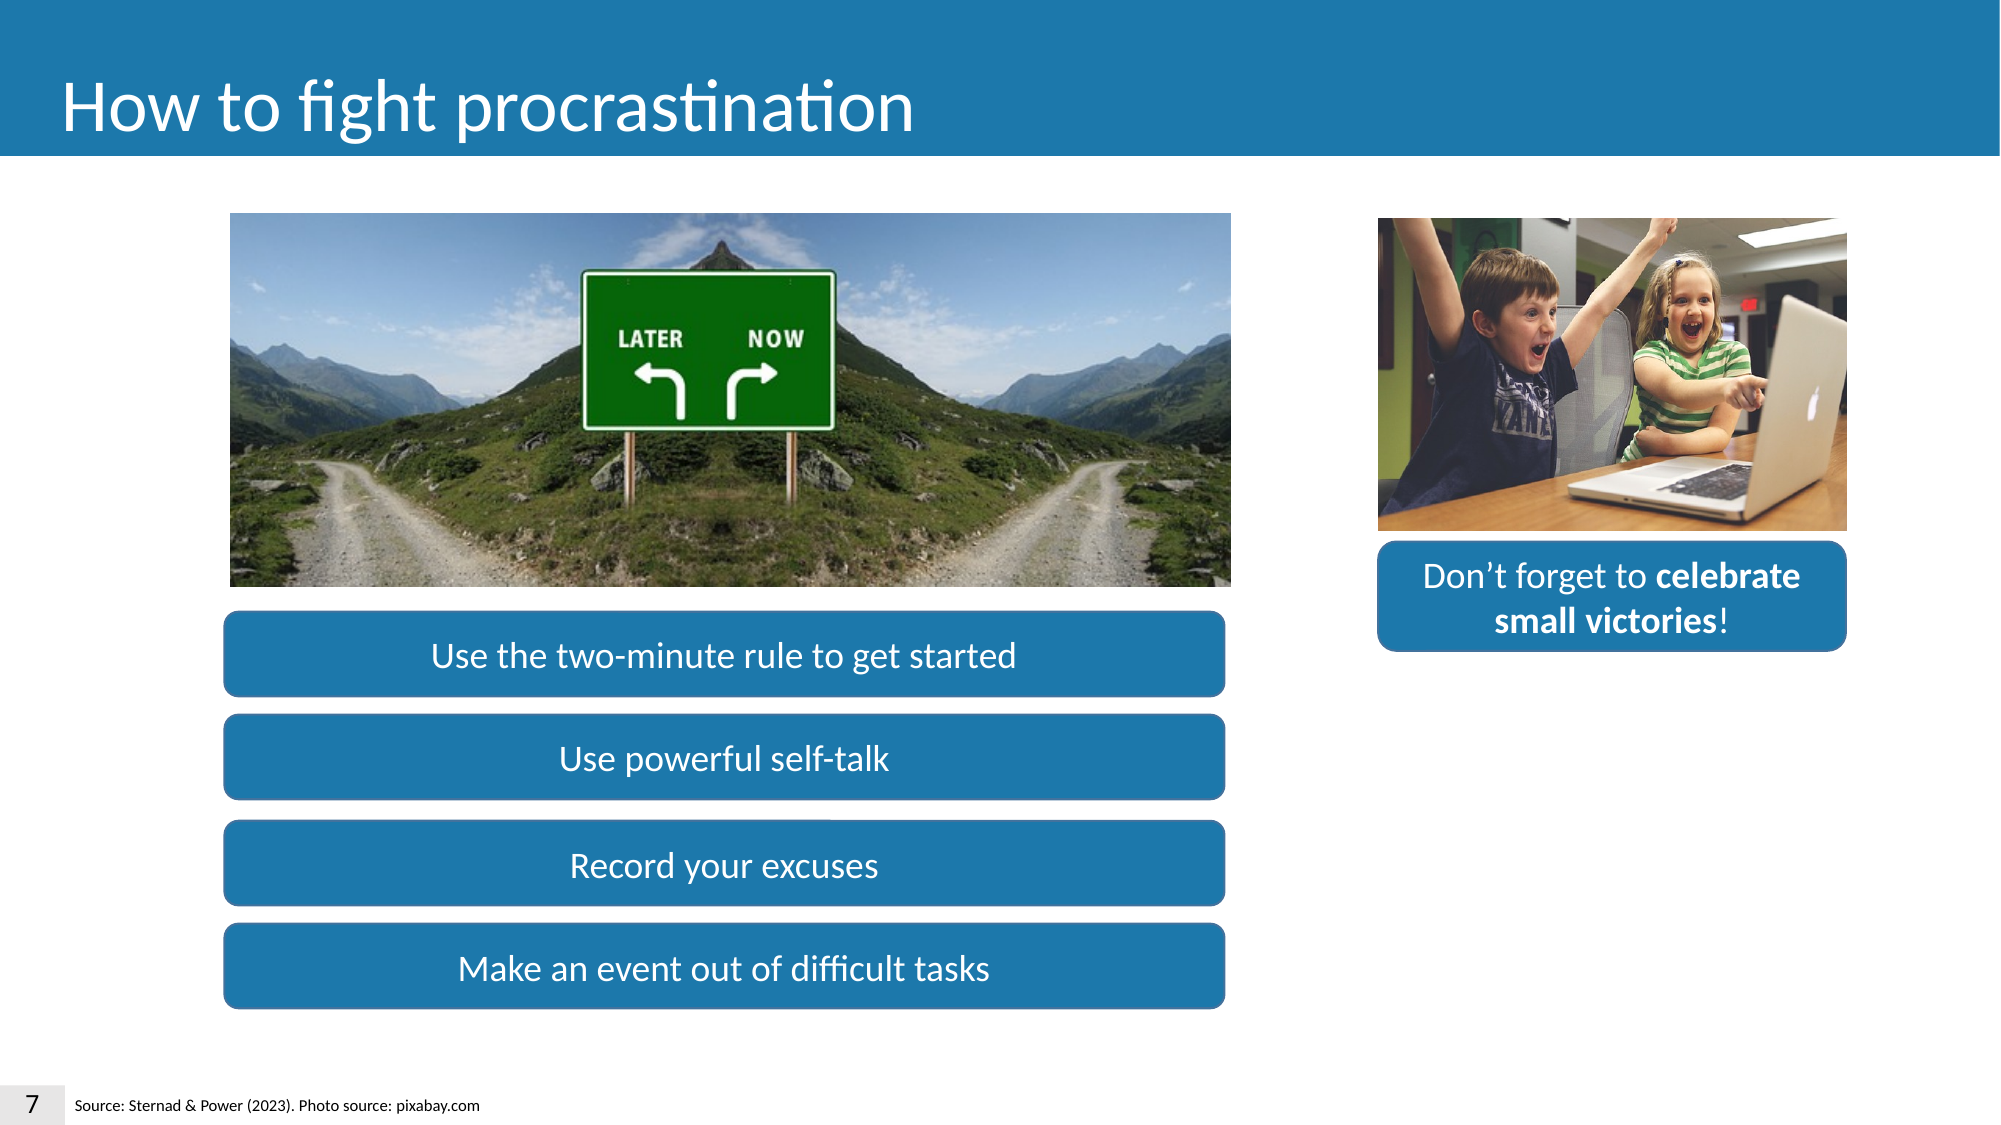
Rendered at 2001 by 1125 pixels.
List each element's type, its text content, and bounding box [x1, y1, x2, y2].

text_box Use the two-minute rule to get started [223, 610, 1226, 698]
text_box [0, 0, 2000, 157]
text_box Record your excuses [223, 819, 1226, 907]
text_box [1378, 218, 1847, 651]
text_box Source: Sternad & Power (2023). Photo source: pixabay.com [60, 1087, 496, 1123]
text_box 7 [0, 1084, 66, 1125]
text_box Use powerful self-talk [223, 713, 1226, 801]
text_box Make an event out of difficult tasks [223, 922, 1226, 1010]
text_box How to fight procrastination [46, 48, 932, 154]
picture [230, 213, 1231, 587]
